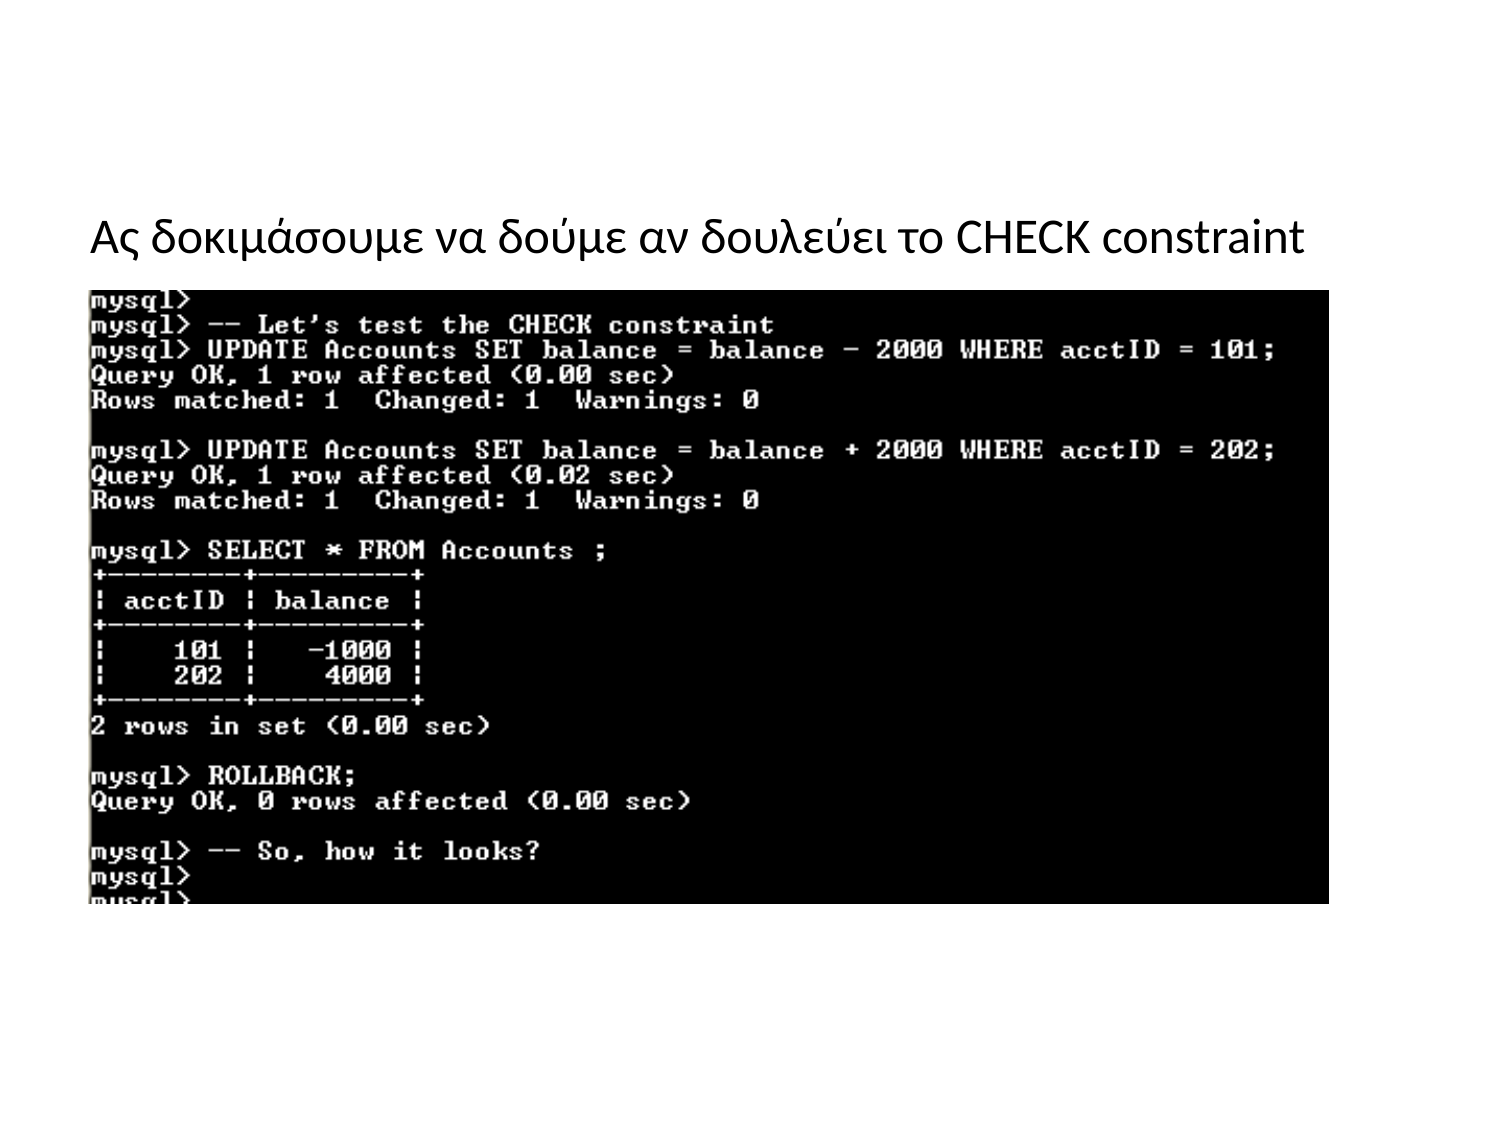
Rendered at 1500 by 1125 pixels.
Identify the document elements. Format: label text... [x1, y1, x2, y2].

picture [88, 290, 1329, 904]
list Ας δοκιμάσουμε να δούμε αν δουλεύει το CHECK constraint [75, 196, 1425, 280]
